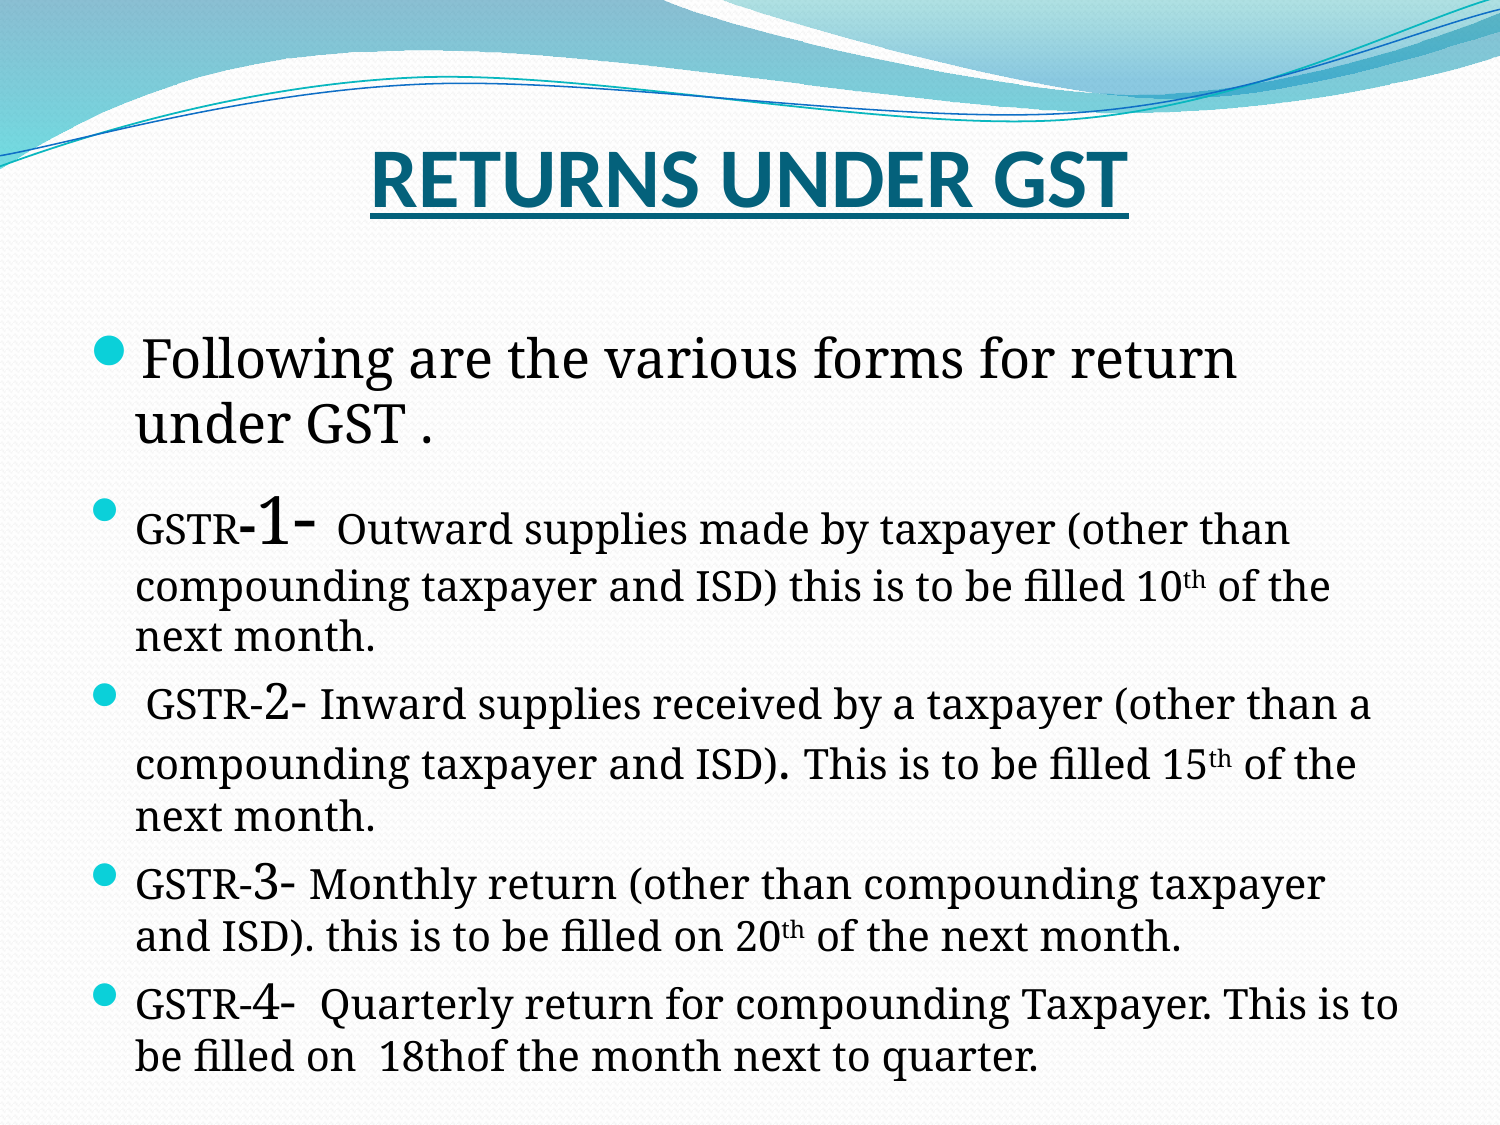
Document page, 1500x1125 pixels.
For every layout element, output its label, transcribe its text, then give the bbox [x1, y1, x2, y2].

list Following are the various forms for return under GST . GSTR-1- Outward supplies made by taxpayer (other than compounding taxpayer and ISD) this is to be filled 10th of the next month. GSTR-2- Inward supplies received by a taxpayer (other than a compounding taxpayer and ISD). This is to be filled 15th of the next month. GSTR-3- Monthly return (other than compounding taxpayer and ISD). this is to be filled on 20th of the next month. GSTR-4- Quarterly return for compounding Taxpayer. This is to be filled on 18thof the month next to quarter. [75, 317, 1425, 1038]
title RETURNS UNDER GST [75, 115, 1425, 225]
